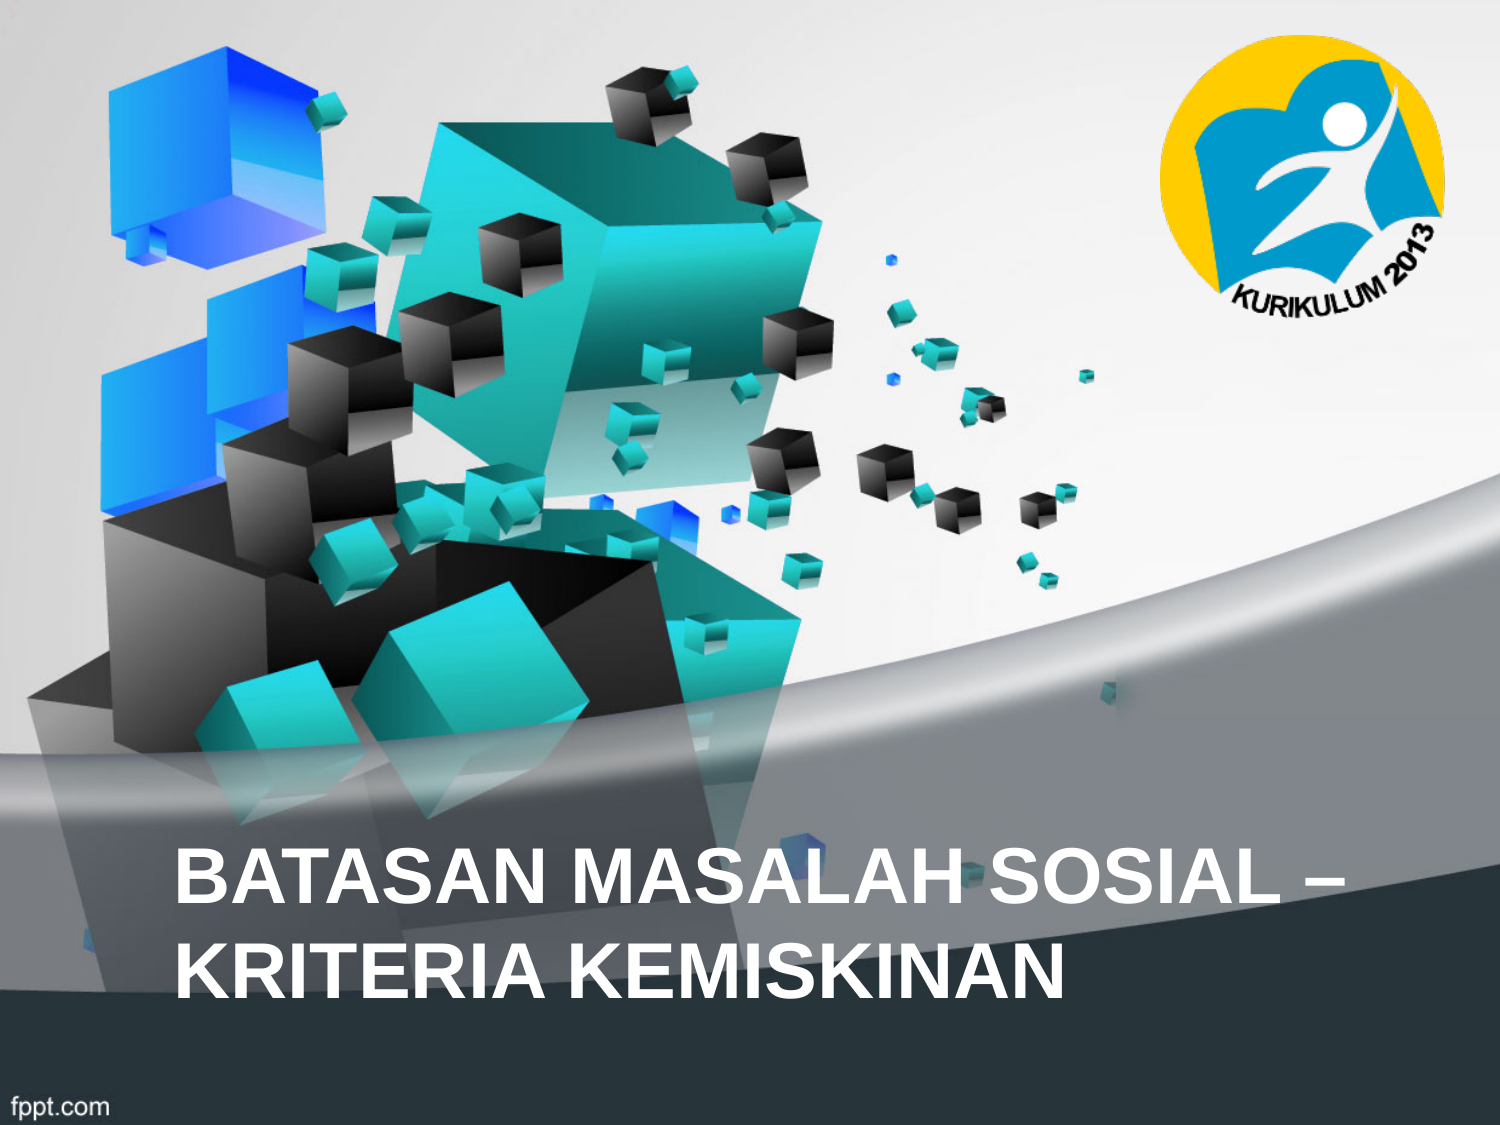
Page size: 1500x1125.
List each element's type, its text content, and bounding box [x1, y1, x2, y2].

title BATASAN MASALAH SOSIAL – KRITERIA KEMISKINAN [158, 866, 1395, 973]
picture [0, 0, 1500, 1125]
